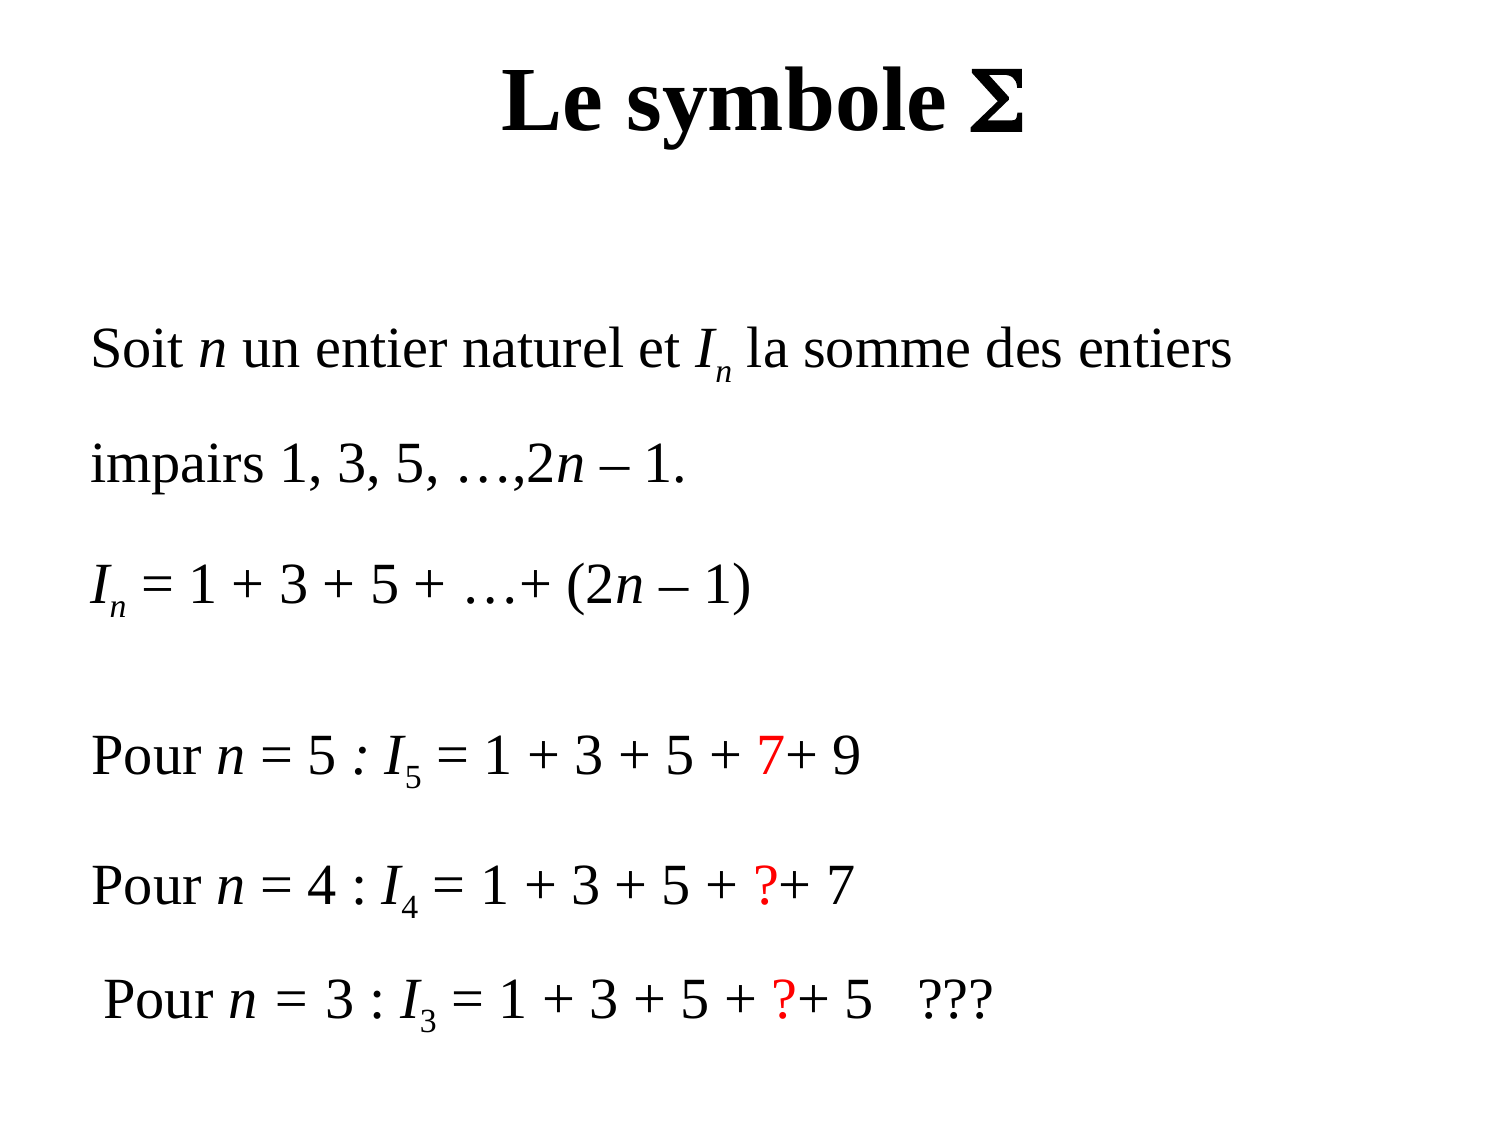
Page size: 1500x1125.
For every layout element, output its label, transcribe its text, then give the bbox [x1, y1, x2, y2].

text_box Pour n = 3 : I3 = 1 + 3 + 5 + ?+ 5 ??? [88, 952, 1223, 1047]
list Soit n un entier naturel et In la somme des entiers impairs 1, 3, 5, …,2n – 1. In = 1 + 3 + 5 + …+ (2n – 1) [75, 262, 1425, 681]
text_box Pour n = 4 : I4 = 1 + 3 + 5 + ?+ 7 [76, 798, 1058, 933]
title Le symbole  [88, 0, 1439, 188]
text_box Pour n = 5 : I5 = 1 + 3 + 5 + 7+ 9 [76, 668, 1436, 803]
